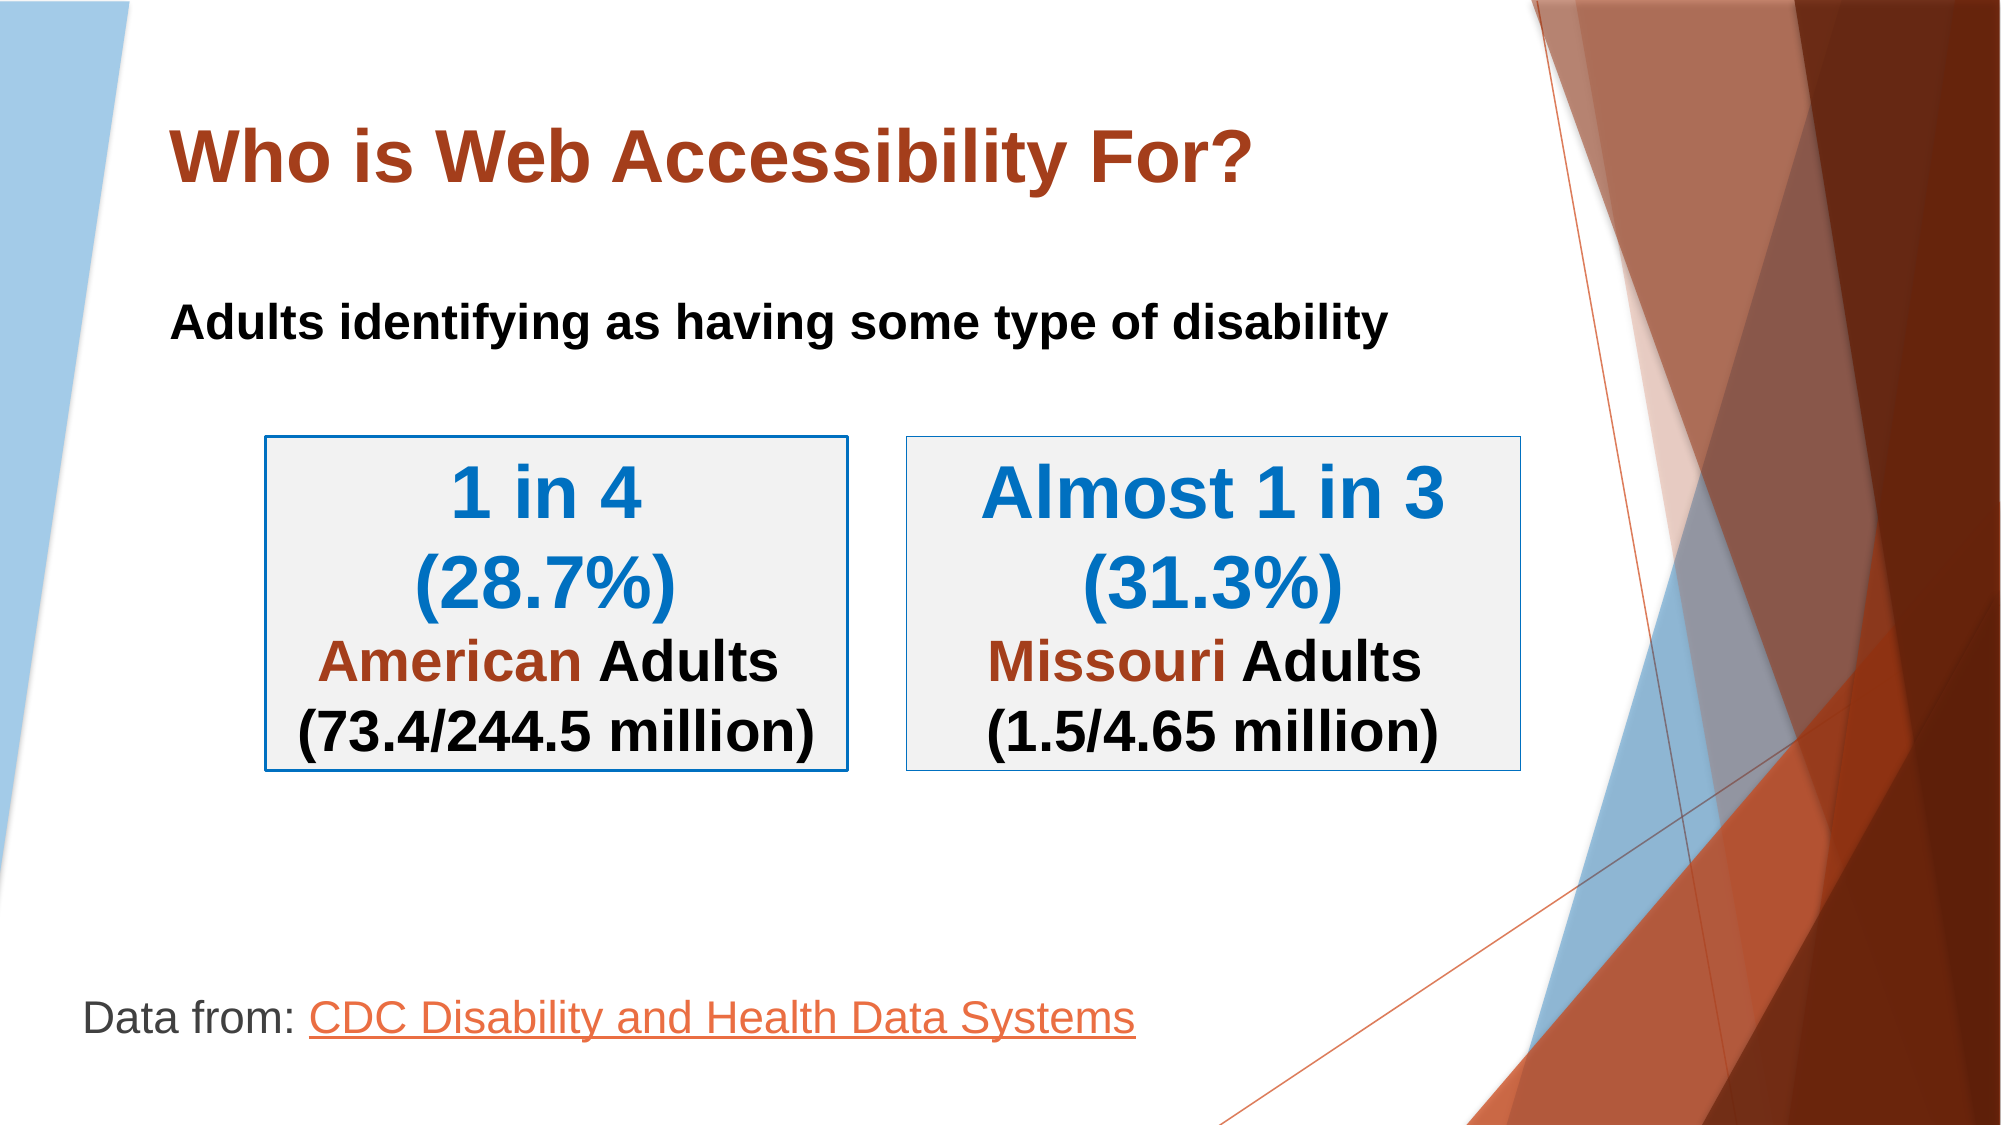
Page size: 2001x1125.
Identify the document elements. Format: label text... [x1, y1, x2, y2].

list Data from: CDC Disability and Health Data Systems [60, 980, 1849, 1125]
text_box Adults identifying as having some type of disability [154, 282, 1487, 357]
text_box Almost 1 in 3 (31.3%) Missouri Adults (1.5/4.65 million) [906, 436, 1521, 771]
text_box 1 in 4 (28.7%) American Adults (73.4/244.5 million) [265, 436, 848, 771]
title Who is Web Accessibility For? [154, 99, 1487, 249]
